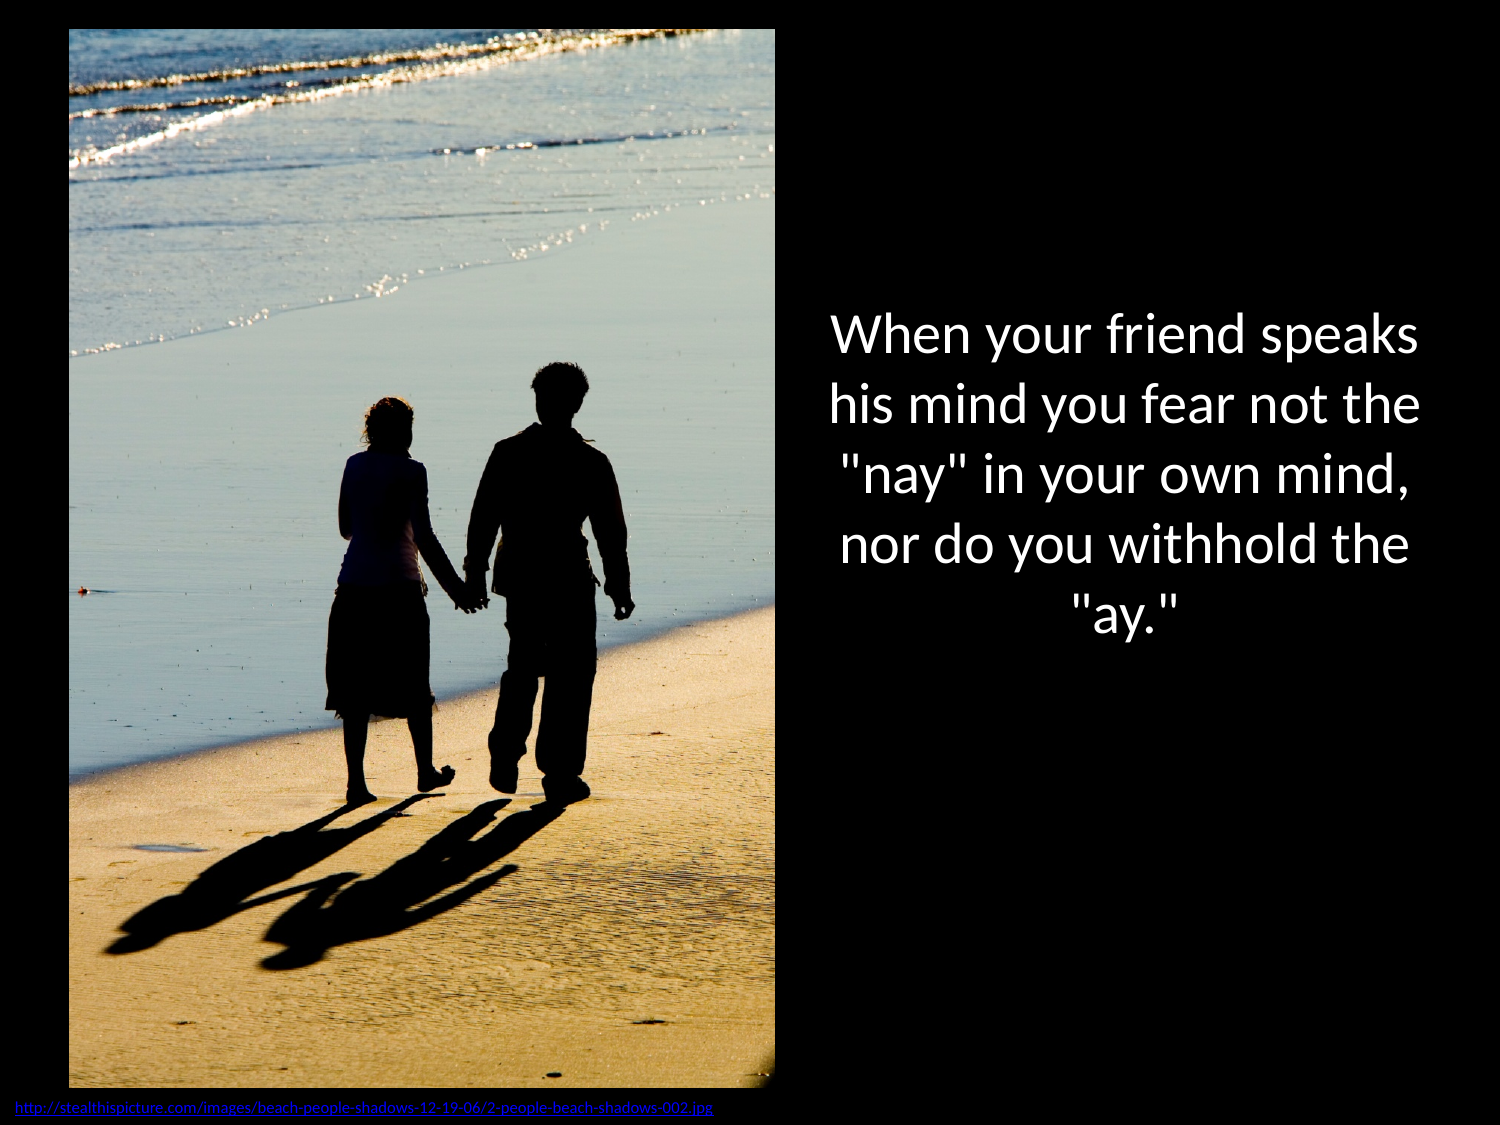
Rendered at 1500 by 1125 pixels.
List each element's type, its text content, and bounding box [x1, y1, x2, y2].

text_box When your friend speaks his mind you fear not the "nay" in your own mind, nor do you withhold the "ay." [800, 287, 1450, 653]
picture [69, 29, 776, 1088]
text_box http://stealthispicture.com/images/beach-people-shadows-12-19-06/2-people-beach-shadows-002.jpg [0, 1089, 1000, 1125]
